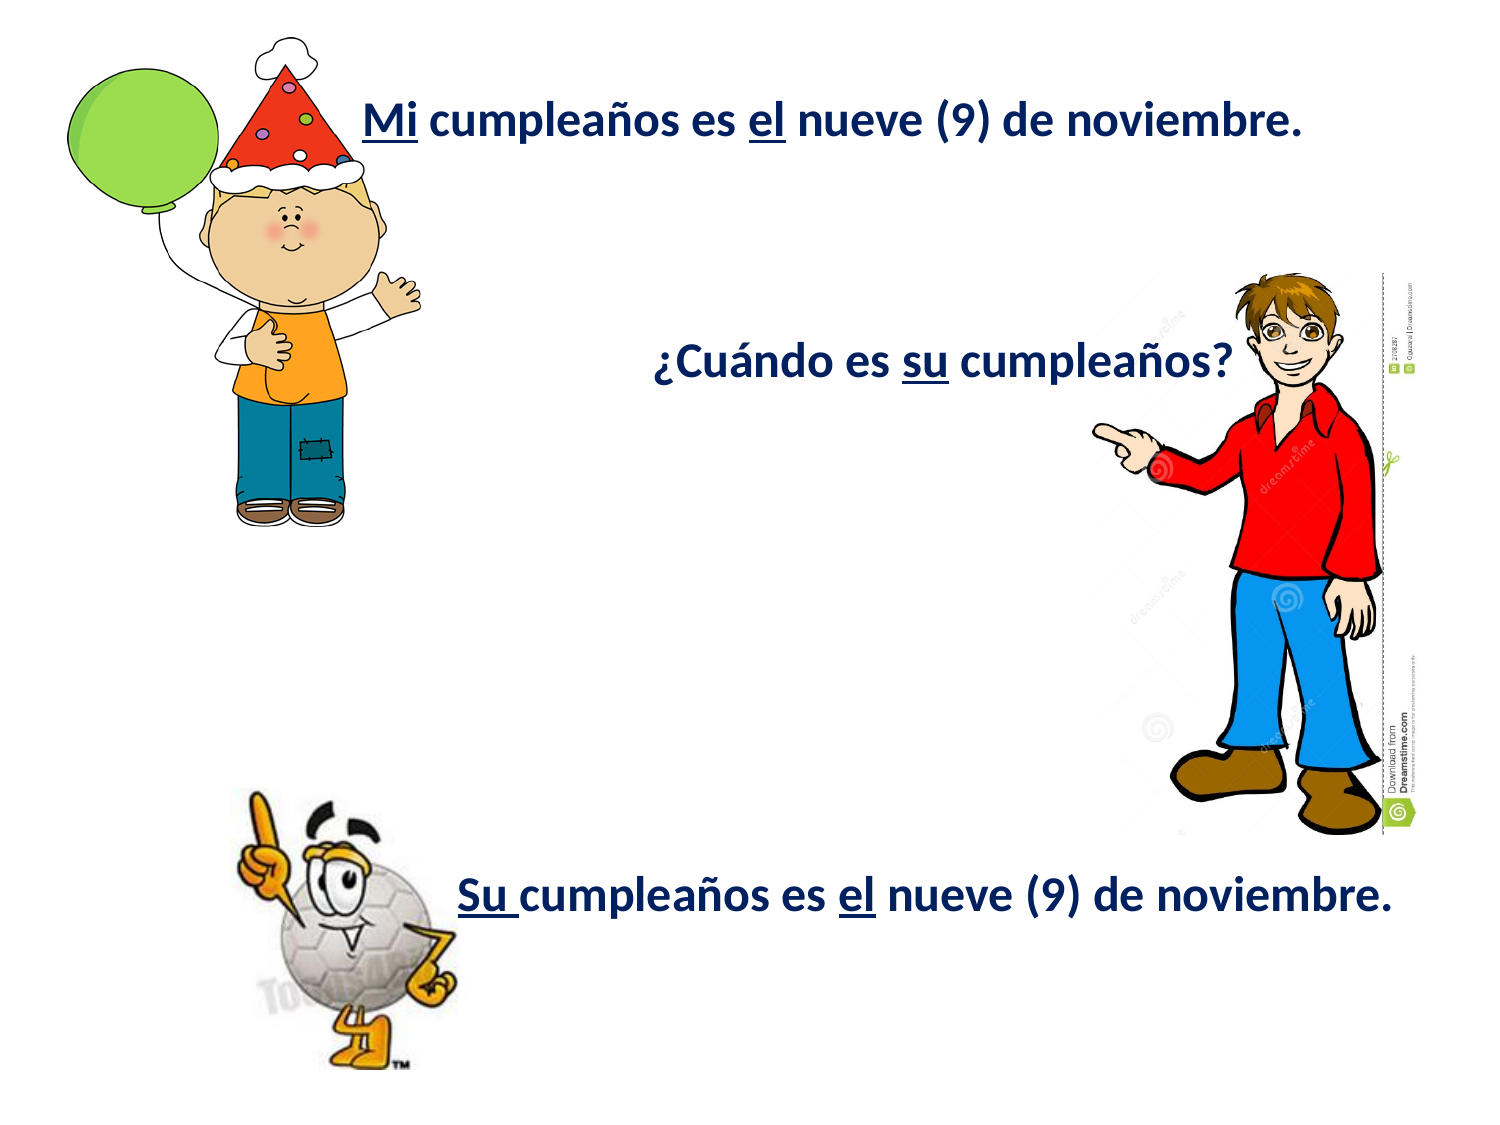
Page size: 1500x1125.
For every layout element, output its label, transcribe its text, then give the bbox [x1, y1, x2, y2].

picture [67, 37, 421, 527]
text_box Mi cumpleaños es el nueve (9) de noviembre. [421, 79, 1325, 154]
text_box ¿Cuándo es su cumpleaños? [637, 320, 1092, 396]
picture [1092, 273, 1421, 835]
text_box Su cumpleaños es el nueve (9) de noviembre. [489, 853, 1421, 929]
picture [206, 788, 489, 1070]
